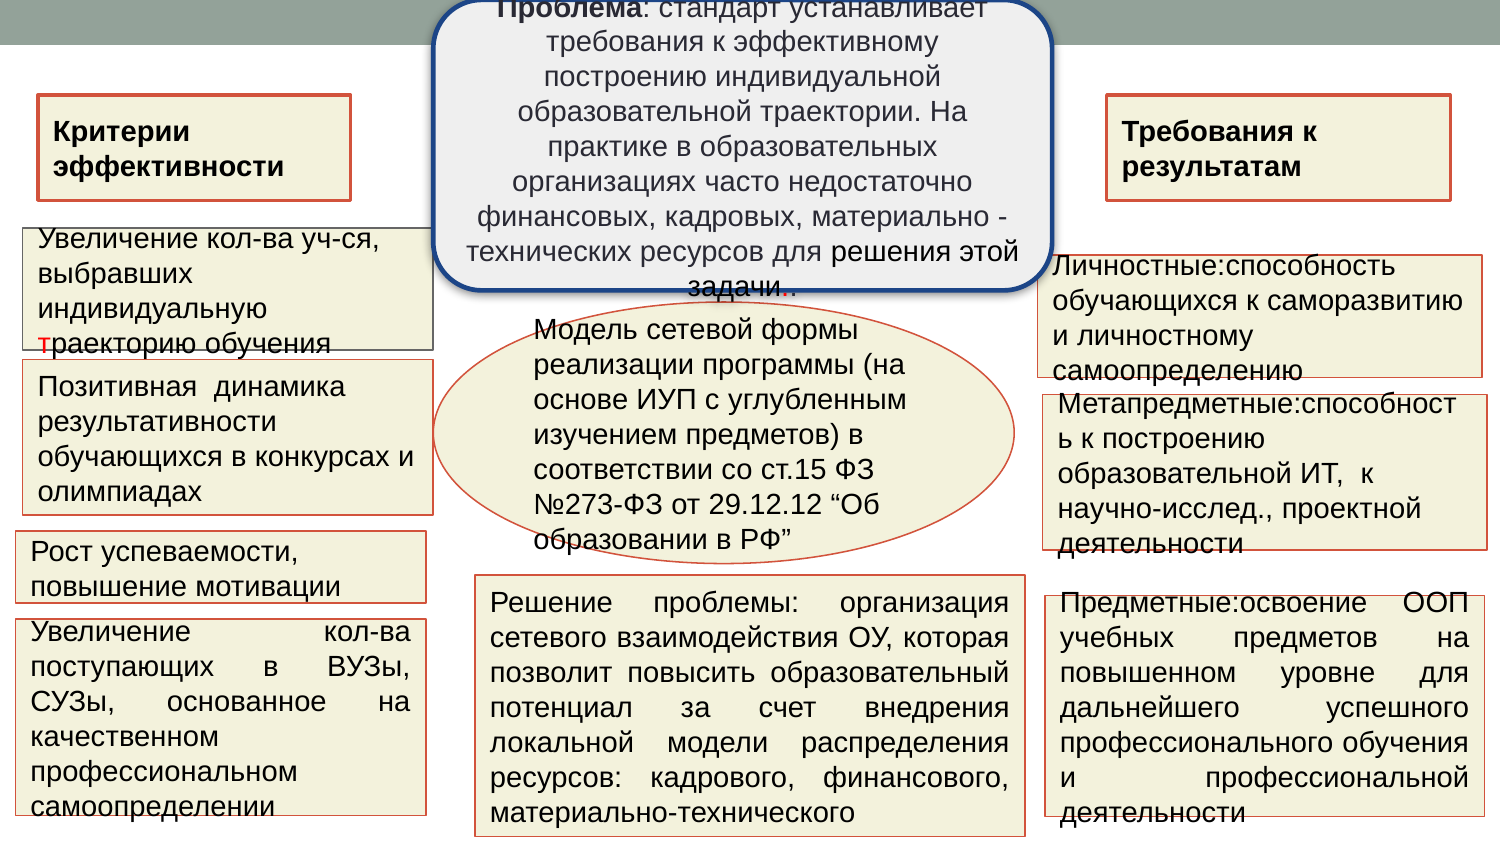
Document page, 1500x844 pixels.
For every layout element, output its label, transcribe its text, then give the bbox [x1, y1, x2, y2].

text_box Требования к результатам [1106, 94, 1451, 201]
text_box Проблема: стандарт устанавливает требования к эффективному построению индивидуальной образовательной траектории. На практике в образовательных организациях часто недостаточно финансовых, кадровых, материально - технических ресурсов для решения этой задачи.. [433, 0, 1053, 291]
text_box Проблема: стандарт устанавливает требовтельной траектории. На практике образовательных организациях часто недостаточно финансовых, кадровых, материально - технических ресурсов д. [1050, 19, 1209, 142]
text_box Критерии эффективности [37, 94, 351, 201]
text_box Позитивная динамика результативности обучающихся в конкурсах и олимпиадах [22, 359, 434, 515]
text_box Увеличение кол-ва поступающих в ВУЗы, СУЗы, основанное на качественном профессиональном самоопределении [15, 619, 427, 816]
text_box Рост успеваемости, повышение мотивации [15, 531, 427, 603]
text_box Личностные:способность обучающихся к саморазвитию и личностному самоопределению [1037, 255, 1483, 378]
text_box Увеличение кол-ва уч-ся, выбравших индивидуальную траекторию обучения [22, 227, 434, 351]
text_box Модель сетевой формы реализации программы (на основе ИУП с углубленным изучением предметов) в соответствии со ст.15 ФЗ №273-ФЗ от 29.12.12 “Об образовании в РФ” [434, 302, 1015, 564]
text_box Решение проблемы: организация сетевого взаимодействия ОУ, которая позволит повысить образовательный потенциал за счет внедрения локальной модели распределения ресурсов: кадрового, финансового, материально-технического [475, 575, 1025, 837]
text_box Метапредметные:способность к построению образовательной ИТ, к научно-исслед., проектной деятельности [1042, 394, 1488, 550]
text_box Предметные:освоение ООП учебных предметов на повышенном уровне для дальнейшего успешного профессионального обучения и профессиональной деятельности [1044, 595, 1485, 817]
